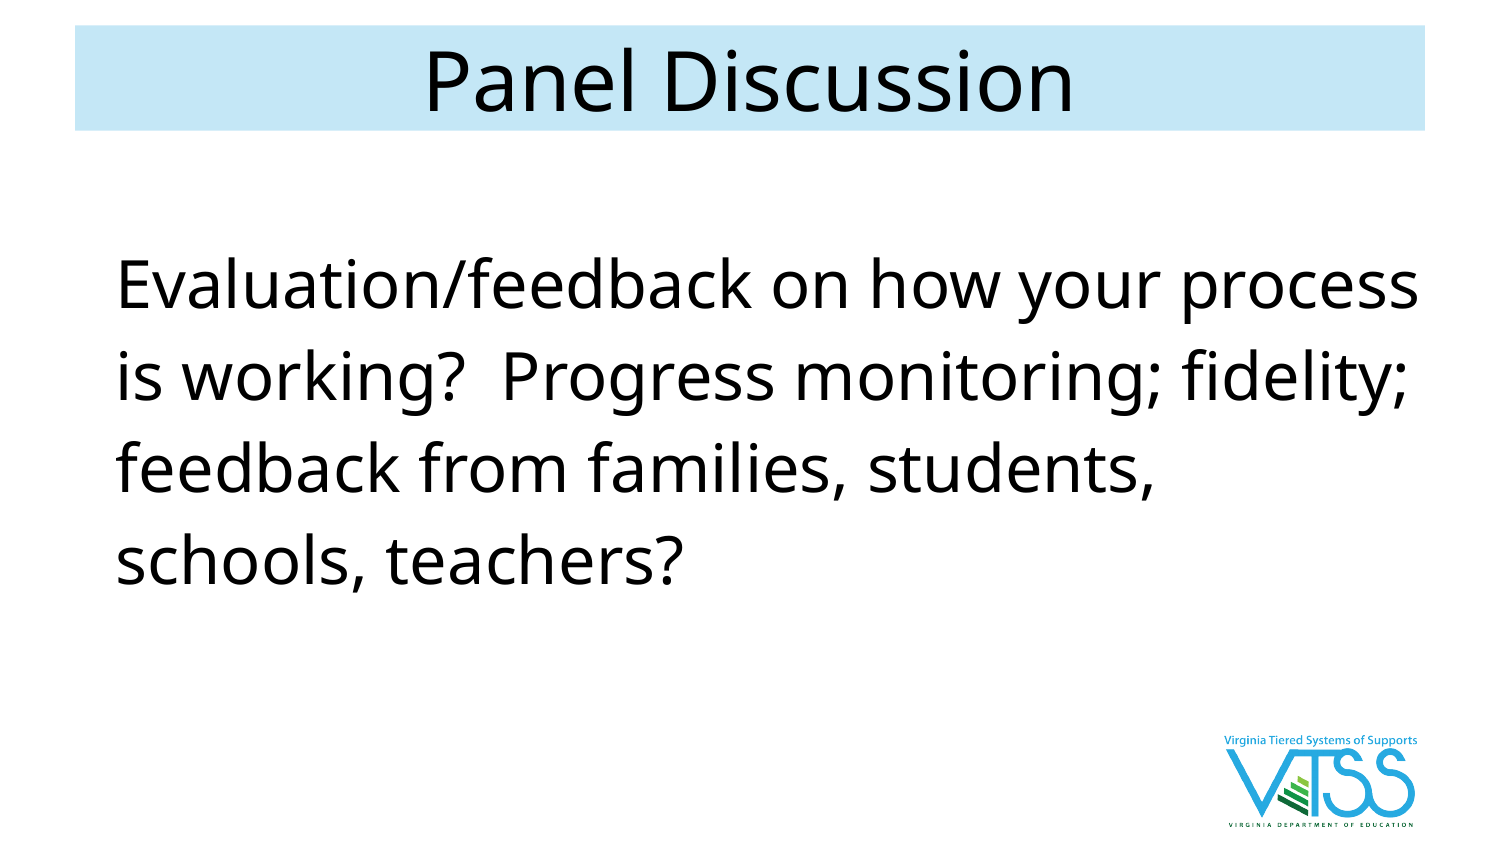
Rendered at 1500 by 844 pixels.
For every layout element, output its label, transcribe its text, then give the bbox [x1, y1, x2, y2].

title Panel Discussion [75, 25, 1425, 131]
text_box Evaluation/feedback on how your process is working? Progress monitoring; fidelity; feedback from families, students, schools, teachers? [100, 214, 1438, 722]
picture [1224, 735, 1417, 827]
